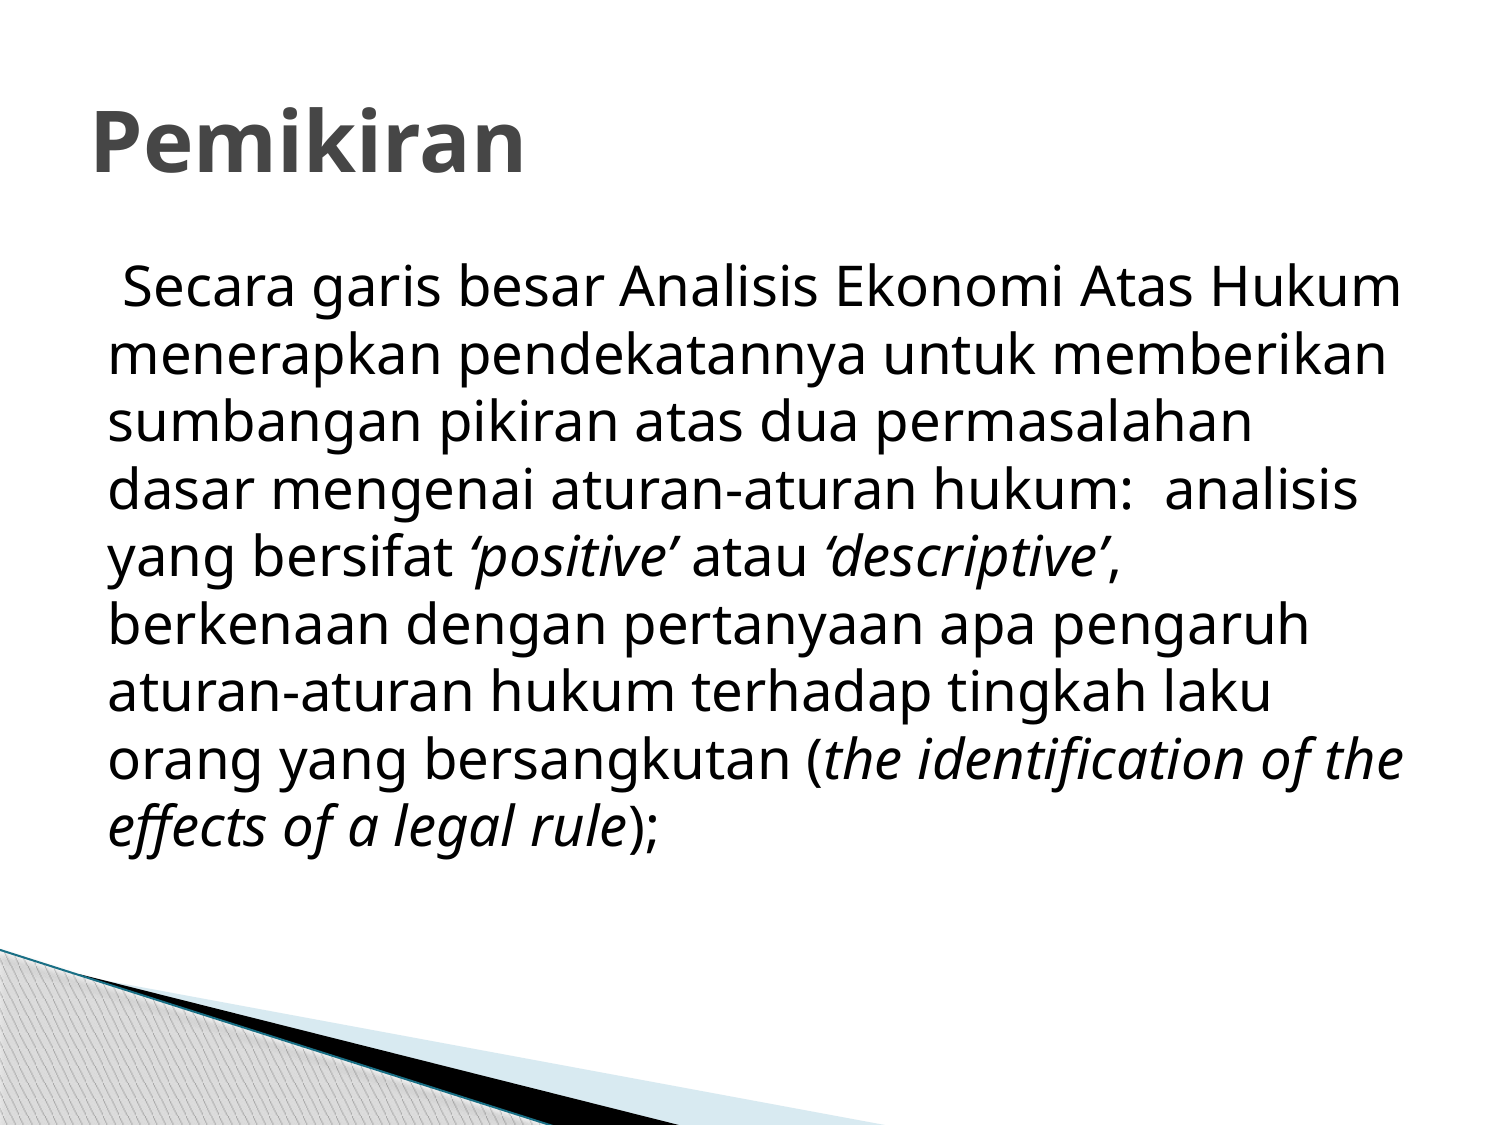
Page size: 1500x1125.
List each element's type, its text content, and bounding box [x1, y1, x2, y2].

title Pemikiran [75, 45, 1425, 233]
list Secara garis besar Analisis Ekonomi Atas Hukum menerapkan pendekatannya untuk memberikan sumbangan pikiran atas dua permasalahan dasar mengenai aturan-aturan hukum: analisis yang bersifat ‘positive’ atau ‘descriptive’, berkenaan dengan pertanyaan apa pengaruh aturan-aturan hukum terhadap tingkah laku orang yang bersangkutan (the identification of the effects of a legal rule); [75, 243, 1425, 986]
